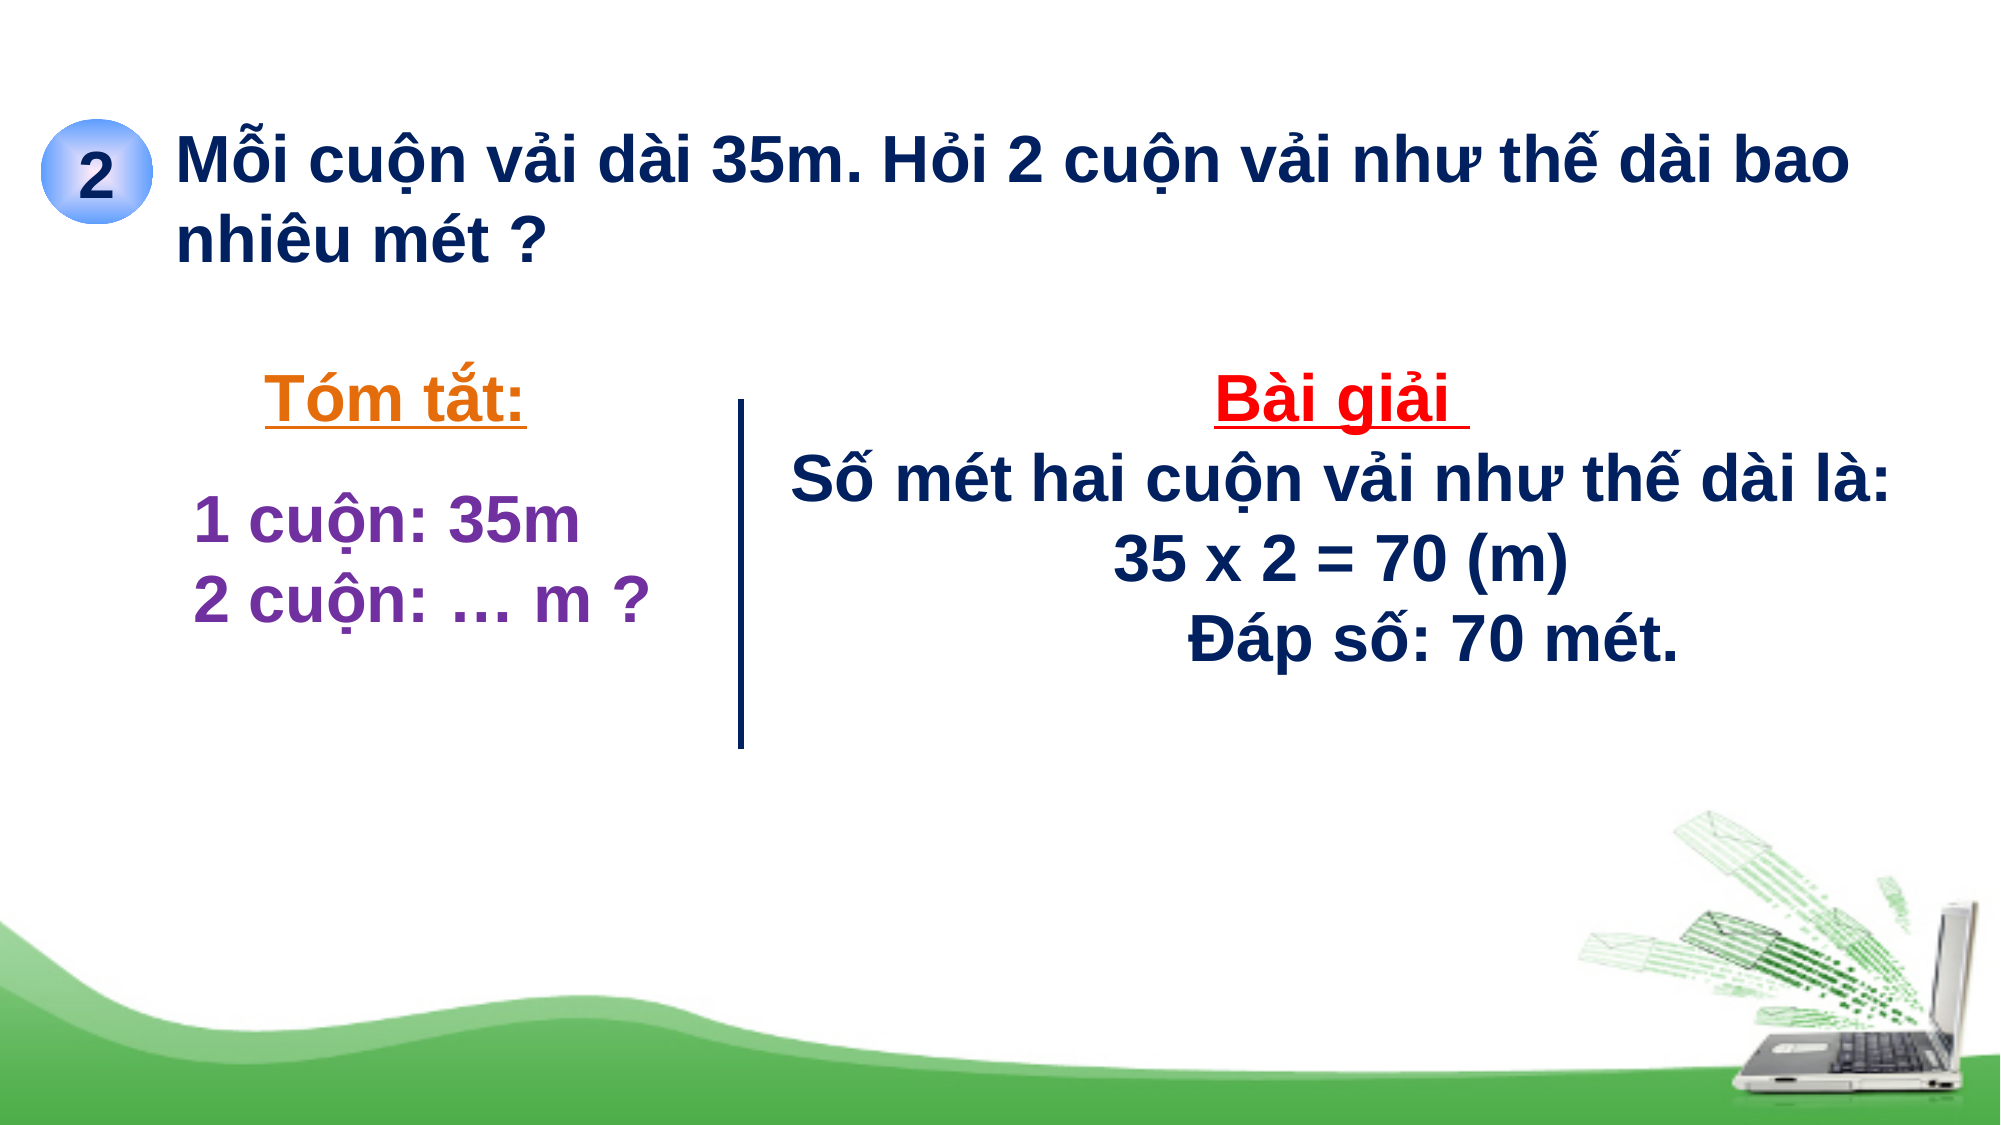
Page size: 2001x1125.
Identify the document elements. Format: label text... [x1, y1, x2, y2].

text_box 2 [40, 118, 154, 225]
text_box Mỗi cuộn vải dài 35m. Hỏi 2 cuộn vải như thế dài bao nhiêu mét ? [160, 108, 1968, 284]
text_box 1 cuộn: 35m 2 cuộn: … m ? [178, 468, 738, 644]
text_box Bài giải Số mét hai cuộn vải như thế dài là: 35 x 2 = 70 (m) Đáp số: 70 mét. [767, 347, 1918, 683]
text_box Tóm tắt: [160, 347, 632, 443]
picture [0, 0, 2001, 1125]
